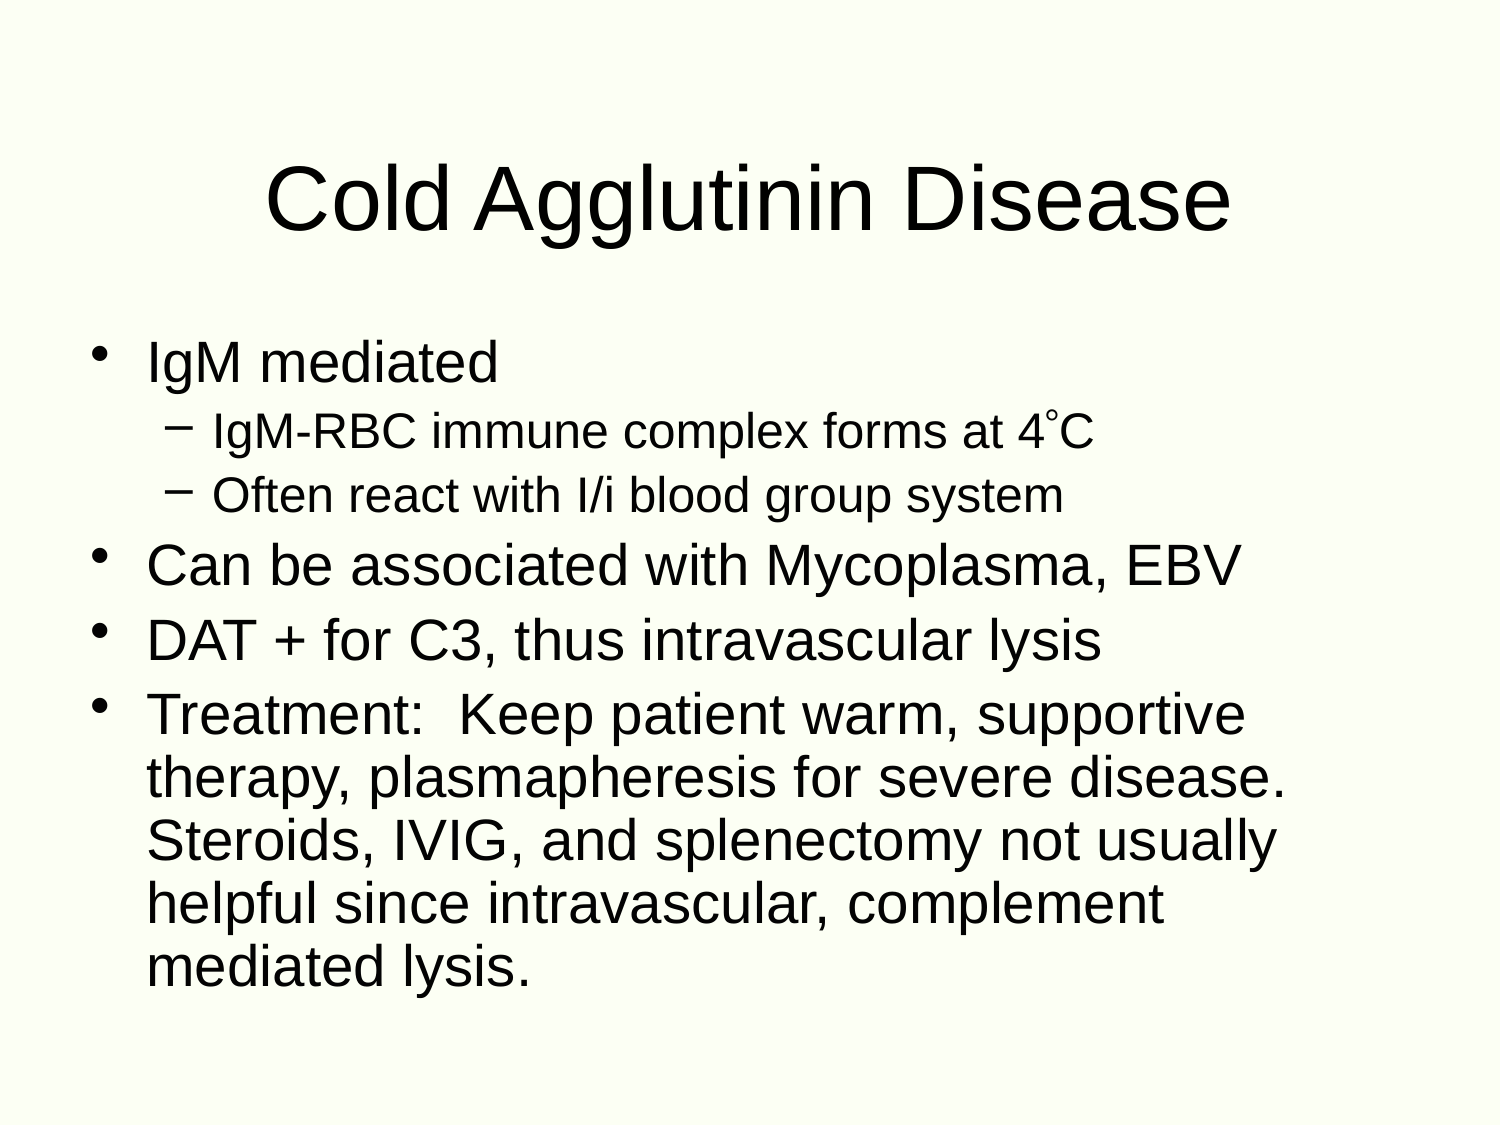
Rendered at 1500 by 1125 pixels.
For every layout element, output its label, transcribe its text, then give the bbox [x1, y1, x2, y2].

title Cold Agglutinin Disease [112, 99, 1388, 288]
list IgM mediated IgM-RBC immune complex forms at 4C Often react with I/i blood group system Can be associated with Mycoplasma, EBV DAT + for C3, thus intravascular lysis Treatment: Keep patient warm, supportive therapy, plasmapheresis for severe disease. Steroids, IVIG, and splenectomy not usually helpful since intravascular, complement mediated lysis. [74, 324, 1426, 1063]
